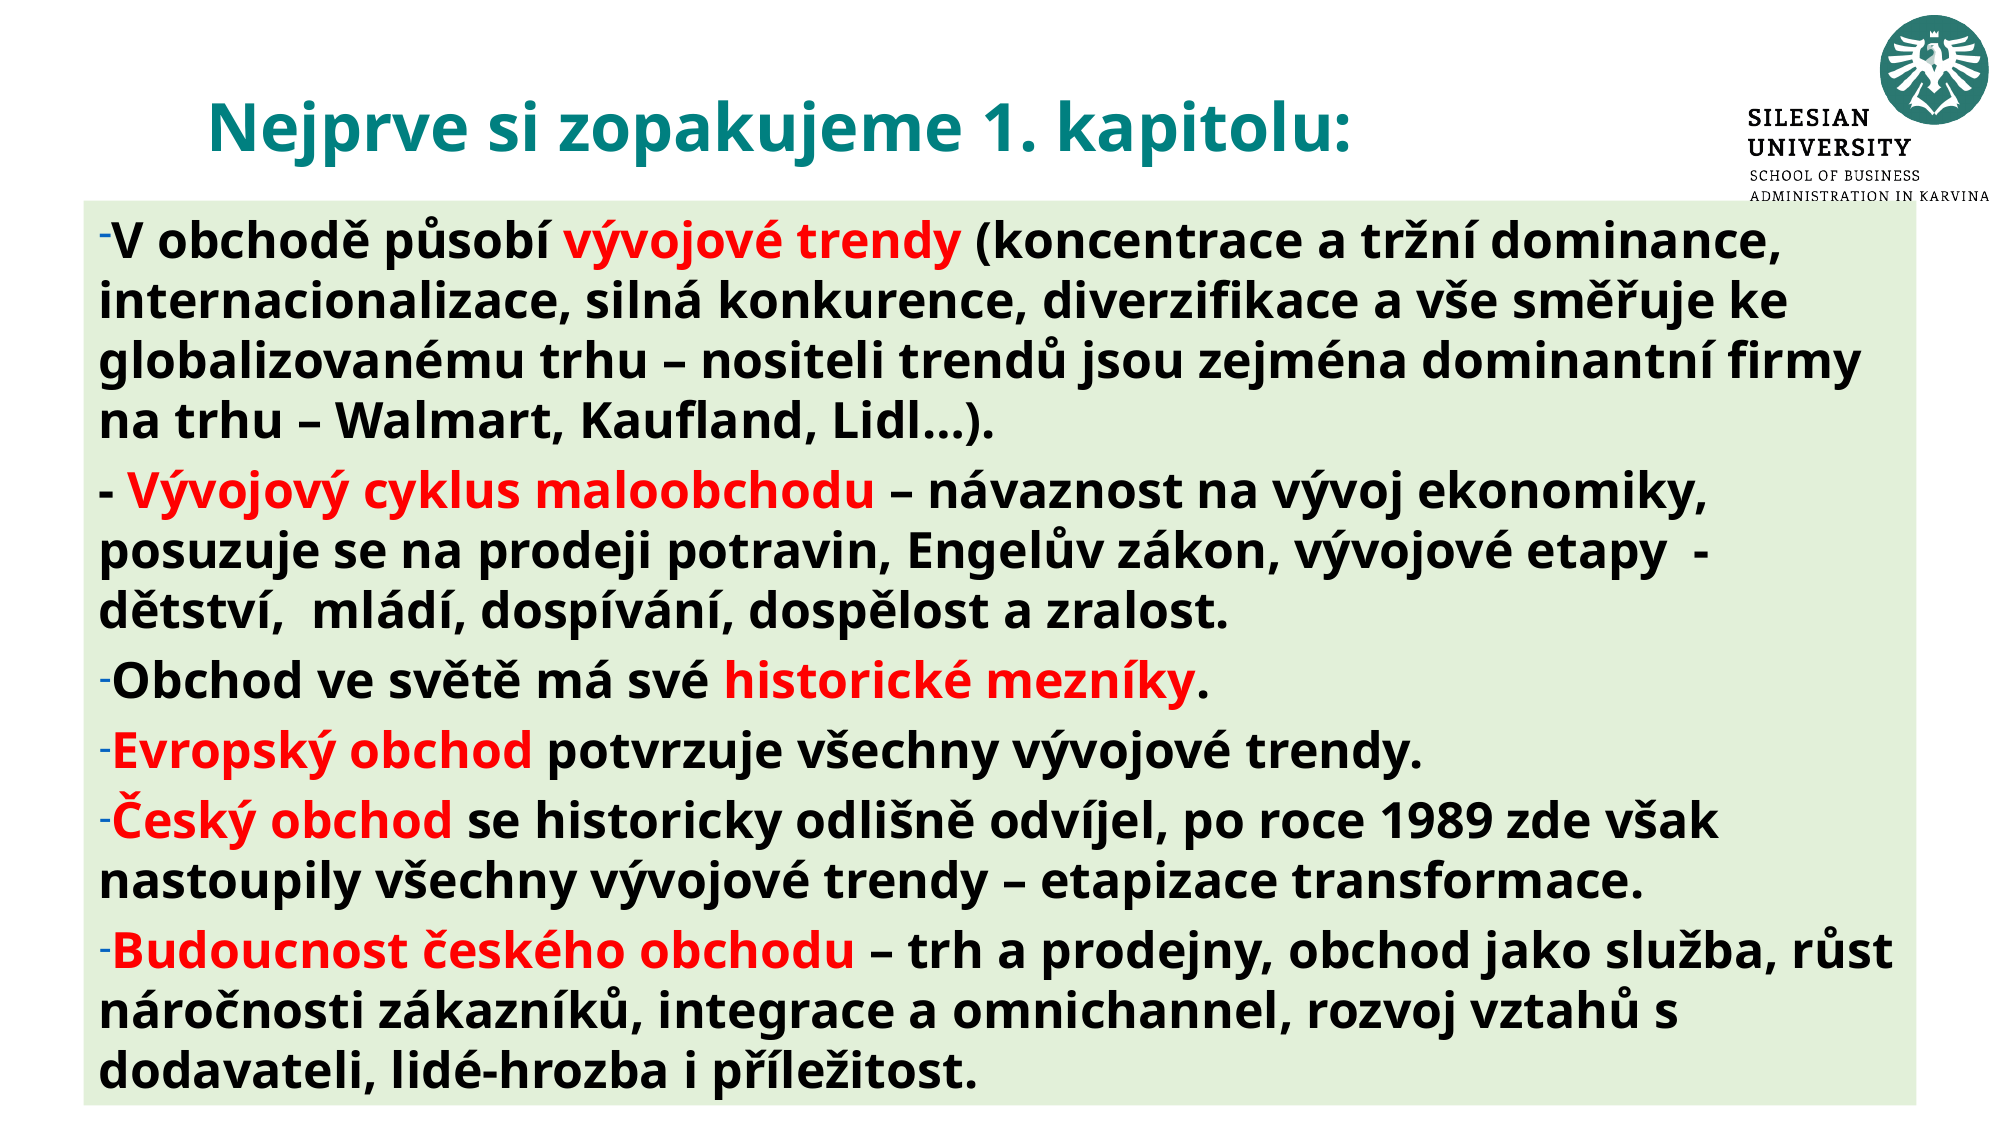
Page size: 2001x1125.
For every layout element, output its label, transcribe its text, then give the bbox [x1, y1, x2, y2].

text_box V obchodě působí vývojové trendy (koncentrace a tržní dominance, internacionalizace, silná konkurence, diverzifikace a vše směřuje ke globalizovanému trhu – nositeli trendů jsou zejména dominantní firmy na trhu – Walmart, Kaufland, Lidl…). - Vývojový cyklus maloobchodu – návaznost na vývoj ekonomiky, posuzuje se na prodeji potravin, Engelův zákon, vývojové etapy - dětství, mládí, dospívání, dospělost a zralost. Obchod ve světě má své historické mezníky. Evropský obchod potvrzuje všechny vývojové trendy. Český obchod se historicky odlišně odvíjel, po roce 1989 zde však nastoupily všechny vývojové trendy – etapizace transformace. Budoucnost českého obchodu – trh a prodejny, obchod jako služba, růst náročnosti zákazníků, integrace a omnichannel, rozvoj vztahů s dodavateli, lidé-hrozba i příležitost. [83, 200, 1917, 1106]
picture [1748, 15, 1989, 201]
title Nejprve si zopakujeme 1. kapitolu: [191, 78, 1593, 179]
